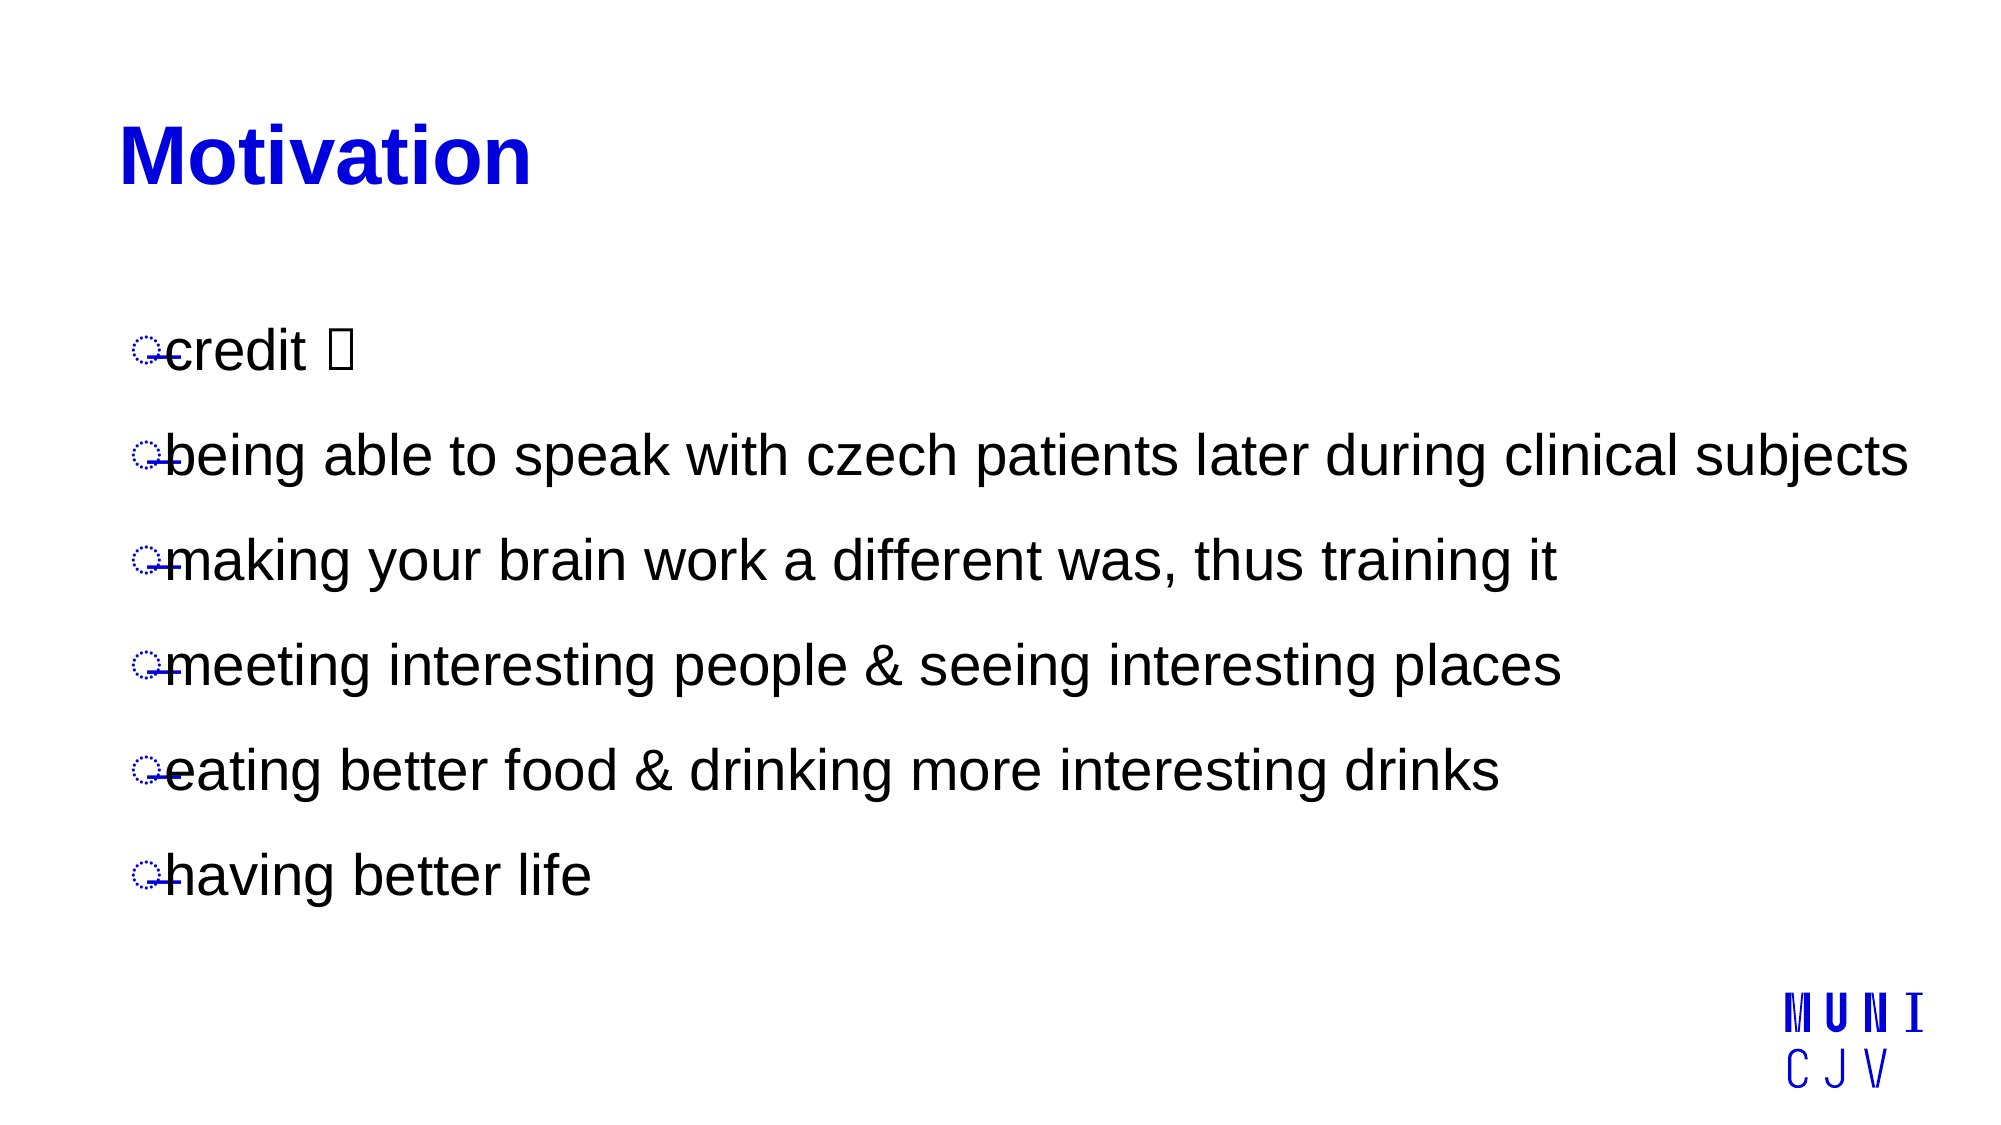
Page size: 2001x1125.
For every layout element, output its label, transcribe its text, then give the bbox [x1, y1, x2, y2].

title Motivation [118, 118, 1883, 193]
list credit  being able to speak with czech patients later during clinical subjects making your brain work a different was, thus training it meeting interesting people & seeing interesting places eating better food & drinking more interesting drinks having better life [118, 277, 1929, 957]
